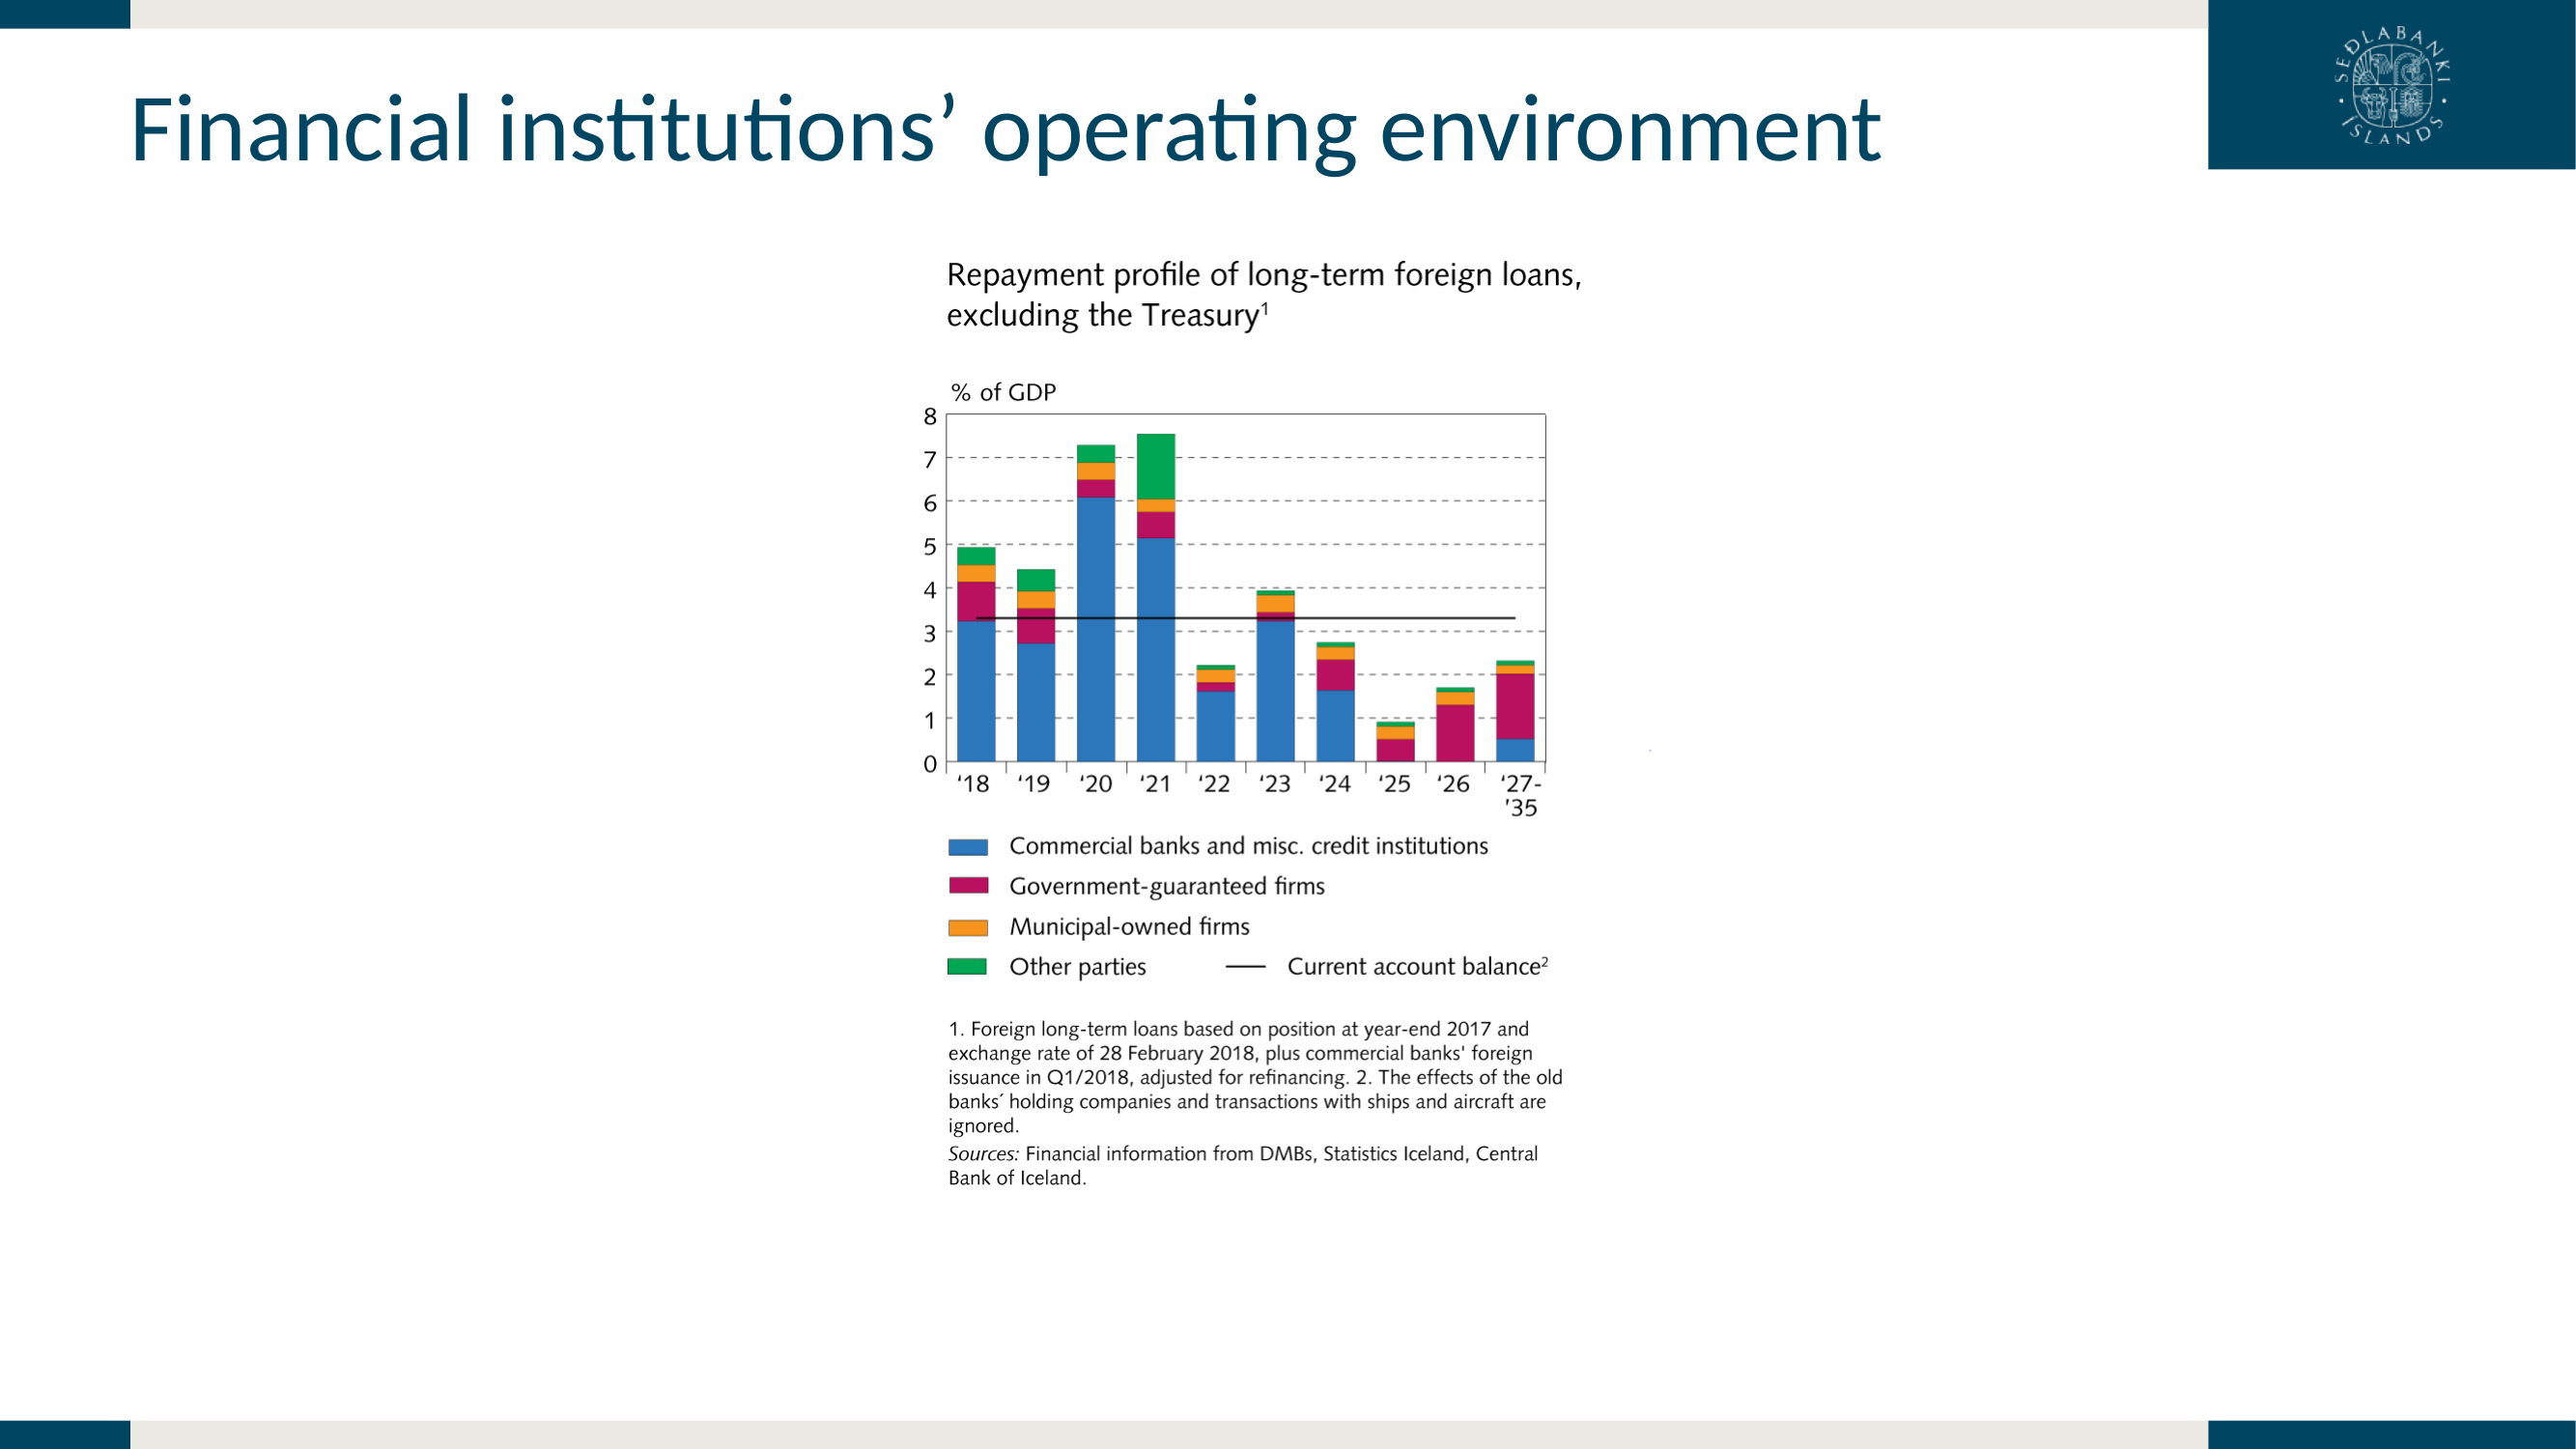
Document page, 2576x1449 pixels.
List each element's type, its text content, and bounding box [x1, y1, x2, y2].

title Financial institutions’ operating environment [129, 86, 2178, 290]
picture [923, 258, 1653, 1191]
